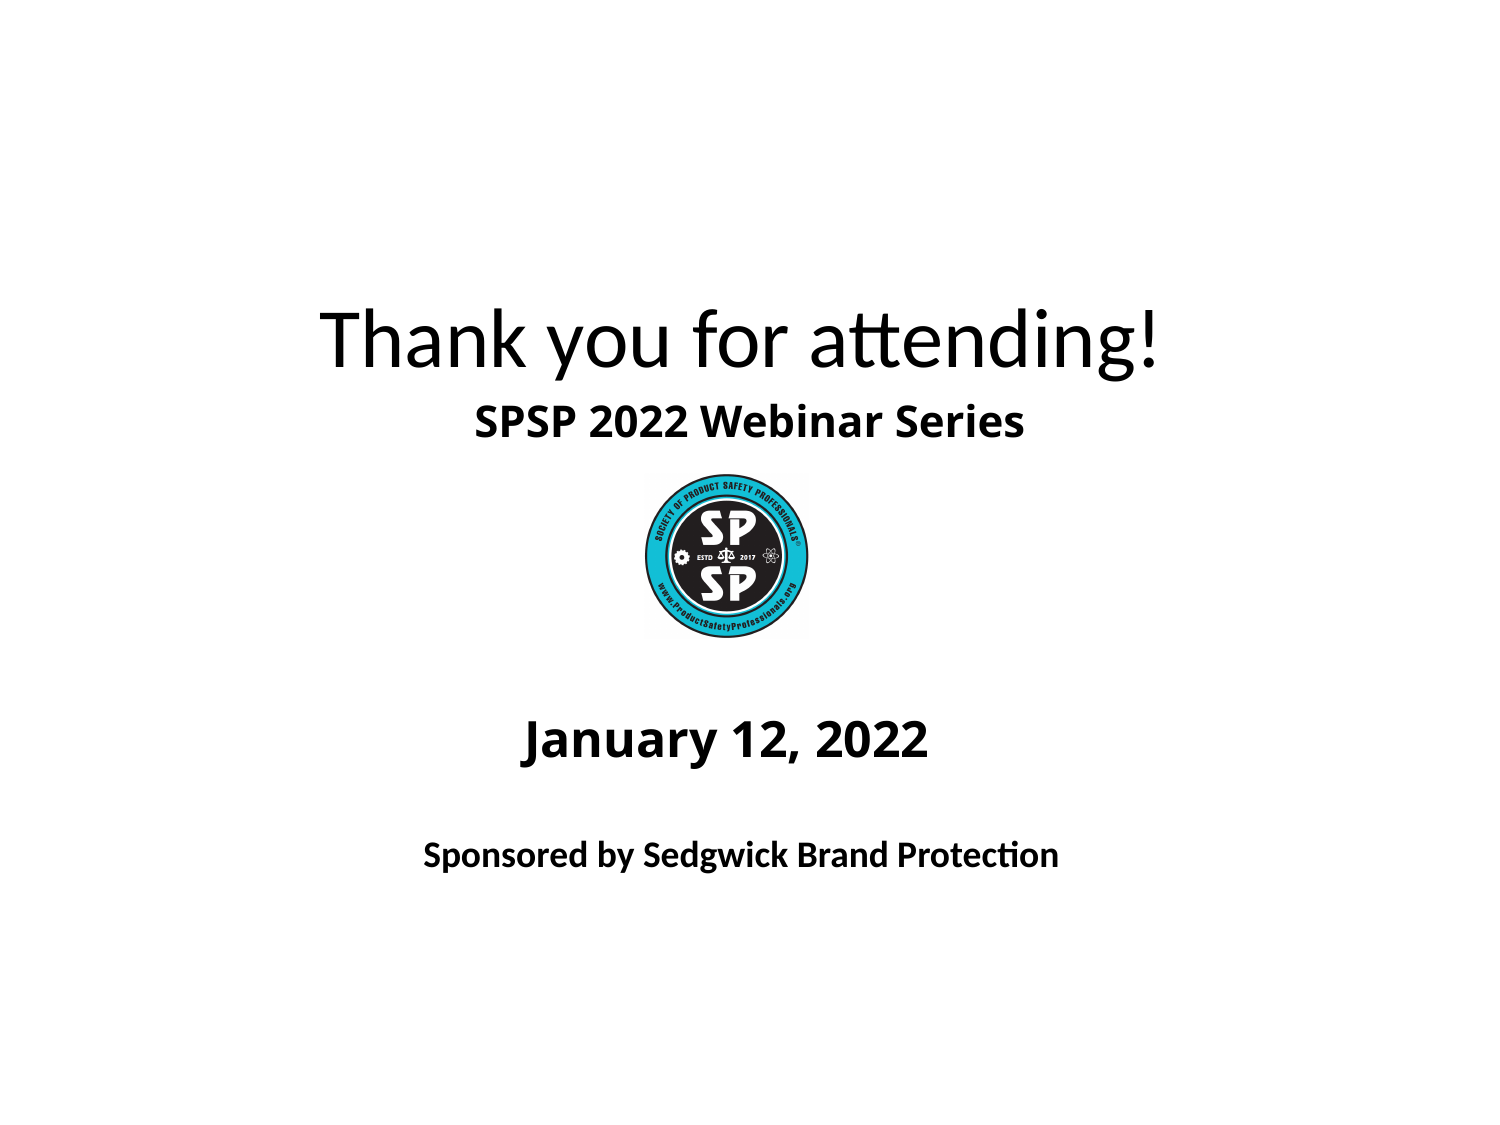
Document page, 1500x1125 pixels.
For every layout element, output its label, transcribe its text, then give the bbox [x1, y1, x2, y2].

text_box Sponsored by Sedgwick Brand Protection [359, 822, 1125, 928]
text_box January 12, 2022 [418, 646, 1035, 774]
picture [644, 473, 809, 640]
text_box Thank you for attending! [304, 275, 1246, 392]
text_box SPSP 2022 Webinar Series [429, 392, 1071, 453]
